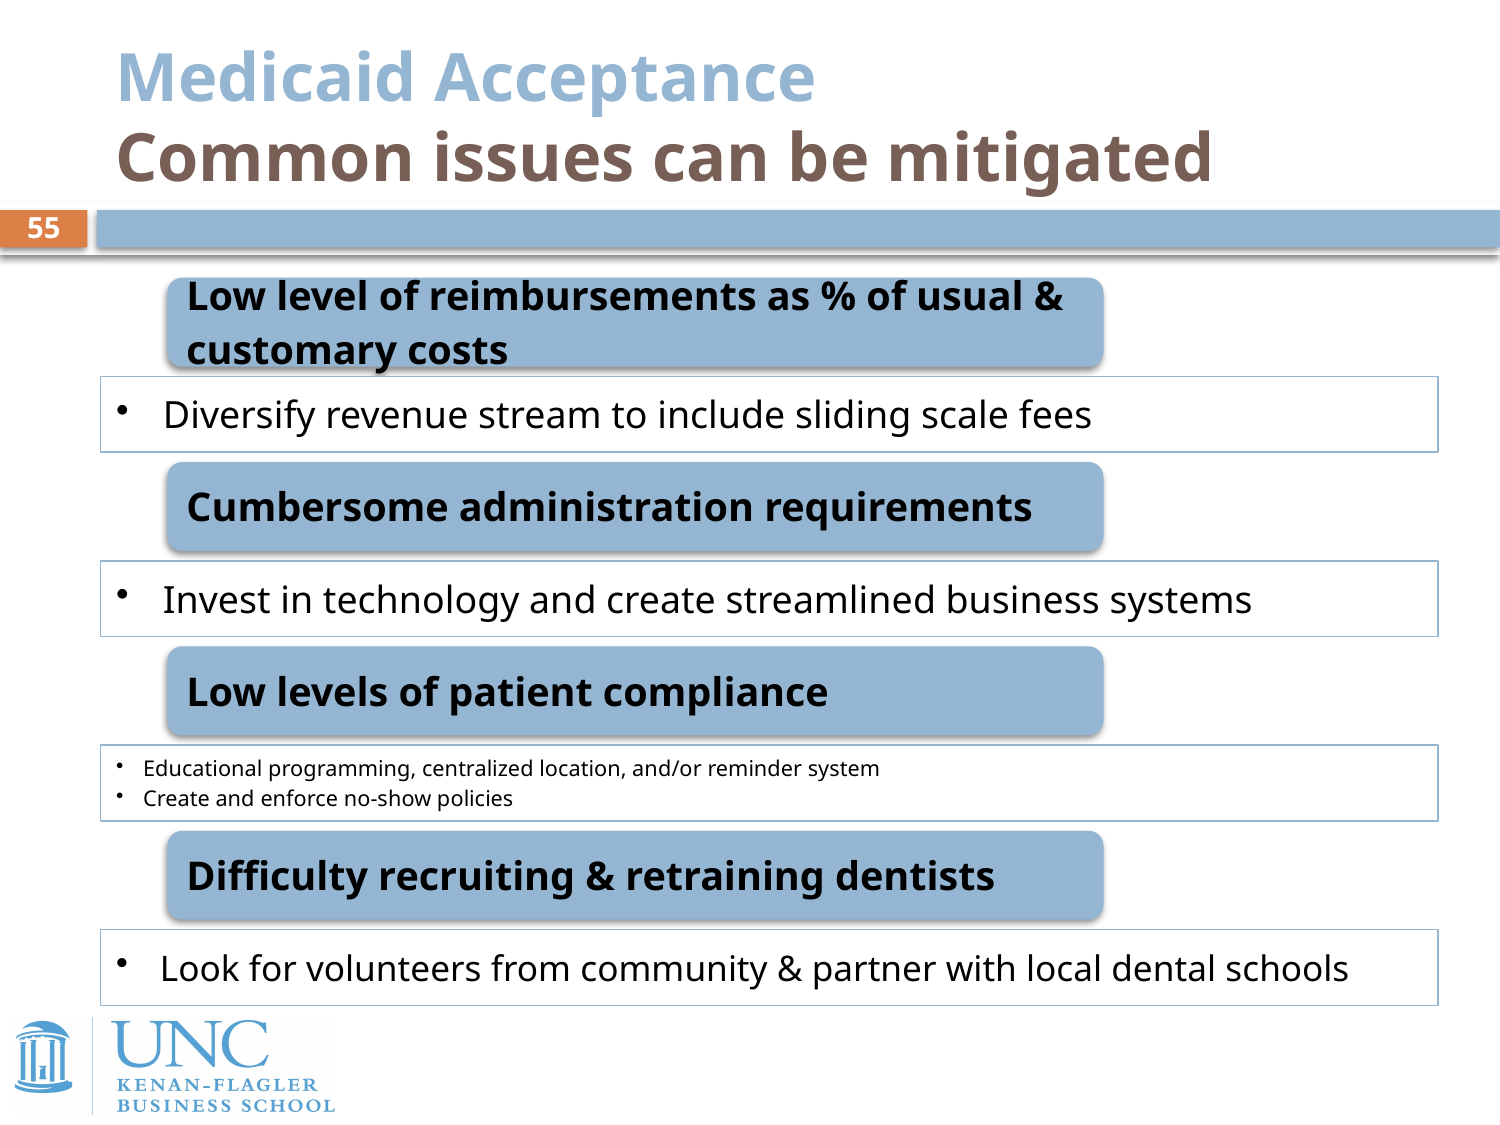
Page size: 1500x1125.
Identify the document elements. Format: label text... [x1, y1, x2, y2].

title Medicaid Acceptance Common issues can be mitigated [100, 42, 1438, 188]
slide_number 55 [0, 208, 88, 249]
picture [14, 1017, 335, 1118]
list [100, 267, 1439, 1006]
